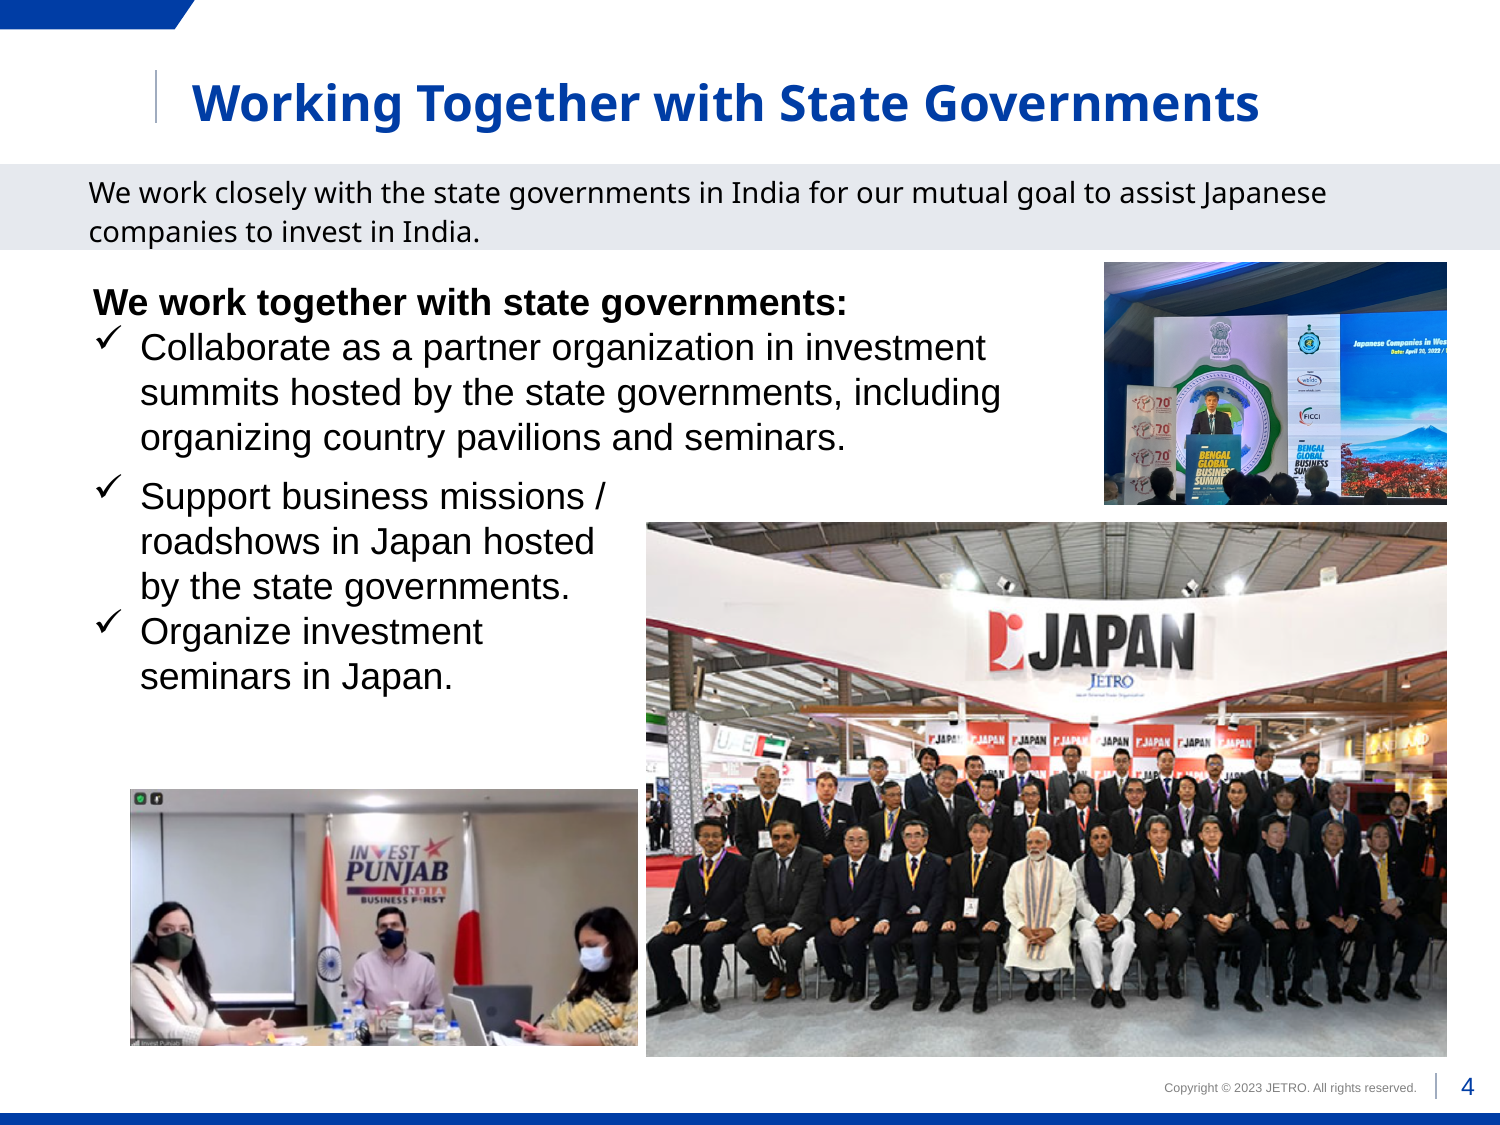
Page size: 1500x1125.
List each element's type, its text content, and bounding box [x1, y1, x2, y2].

picture [130, 789, 638, 1046]
title Working Together with State Governments [191, 62, 1447, 144]
text_box [0, 163, 1500, 251]
picture [1104, 262, 1447, 505]
list We work closely with the state governments in India for our mutual goal to assist Japanese companies to invest in India. [88, 171, 1412, 241]
text_box Support business missions / roadshows in Japan hosted by the state governments. Organize investment seminars in Japan. [78, 464, 625, 705]
text_box We work together with state governments: Collaborate as a partner organization in investment summits hosted by the state governments, including organizing country pavilions and seminars. [78, 270, 1104, 466]
picture [646, 522, 1447, 1057]
